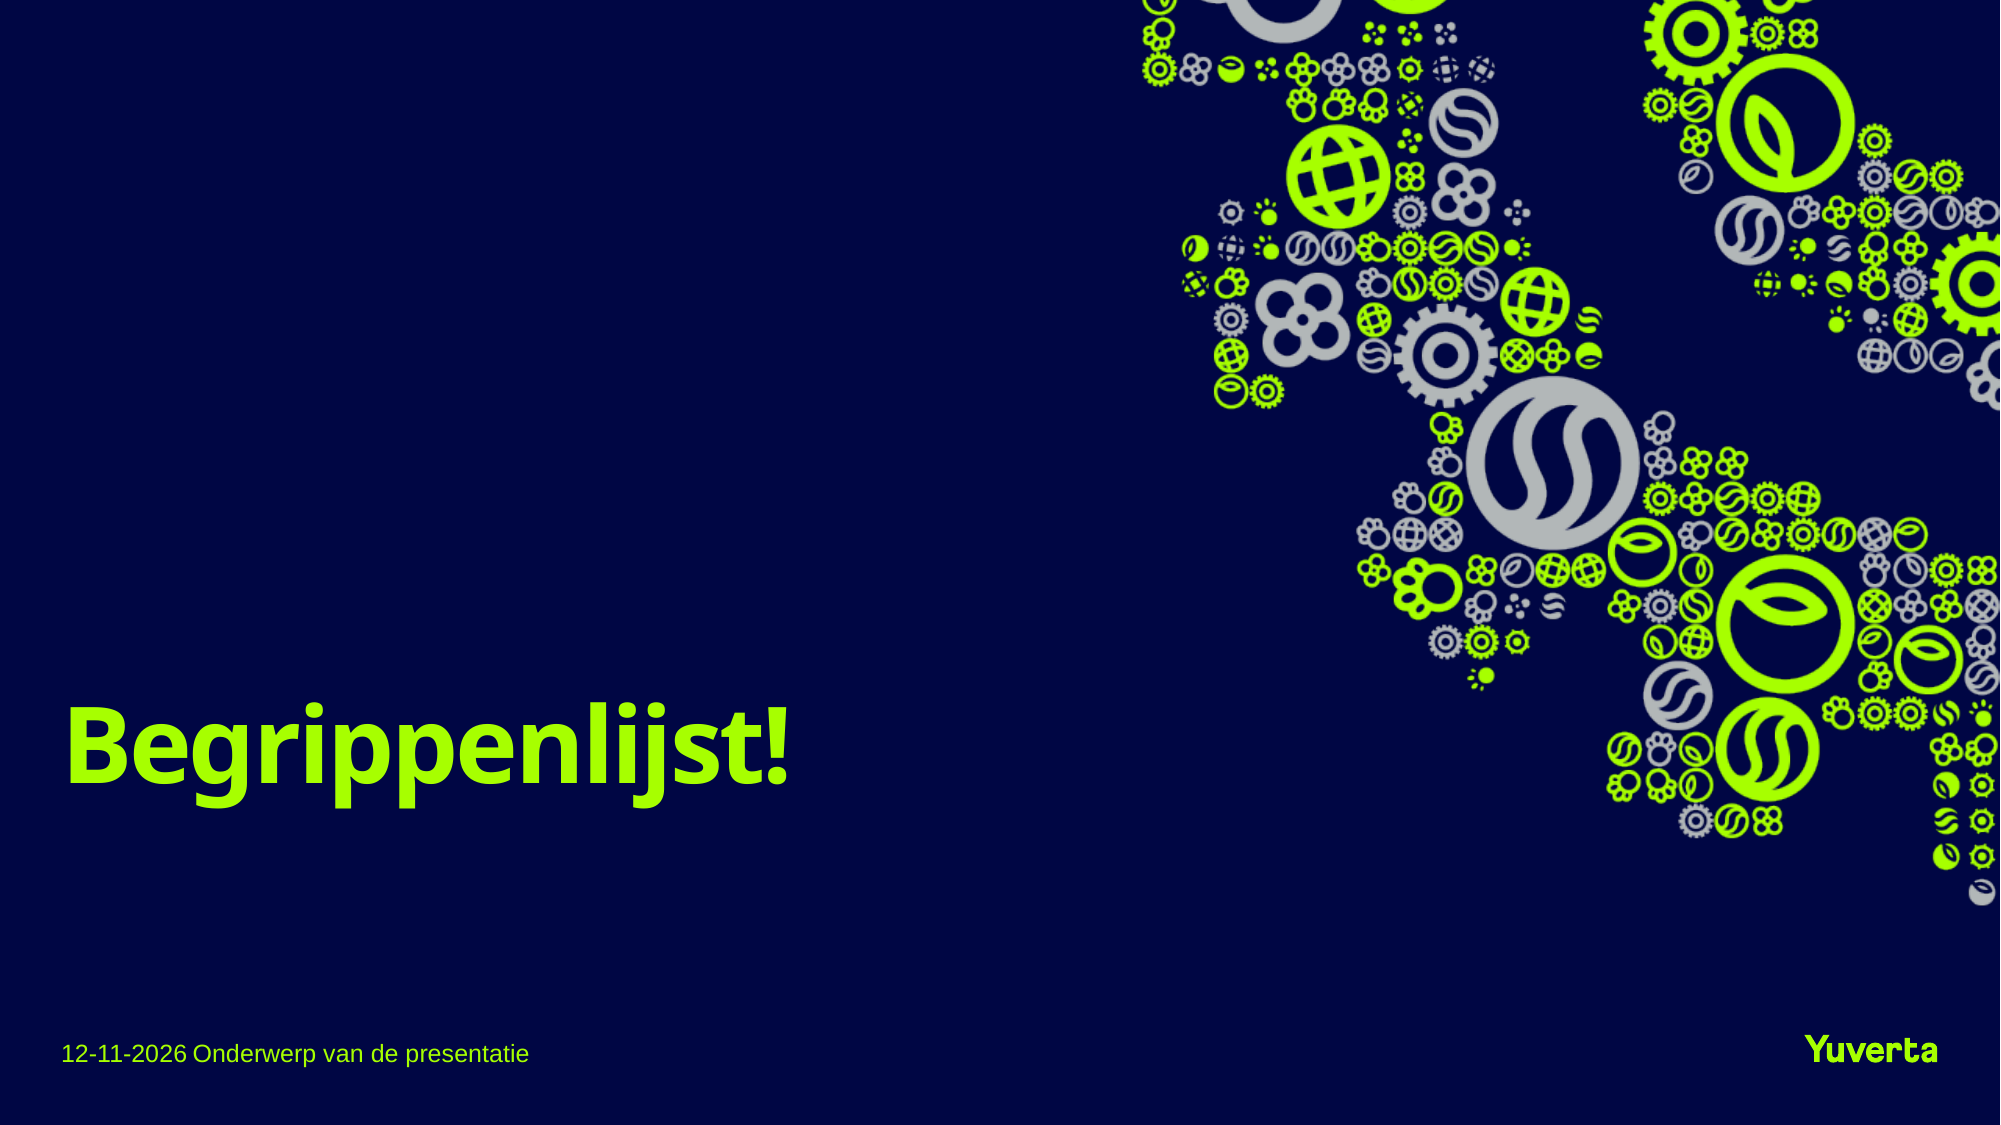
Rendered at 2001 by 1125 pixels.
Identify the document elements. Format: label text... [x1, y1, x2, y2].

title Begrippenlijst! [60, 463, 1319, 805]
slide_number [60, 1037, 193, 1073]
picture [0, 0, 2000, 1125]
footer Onderwerp van de presentatie [193, 1037, 1000, 1073]
